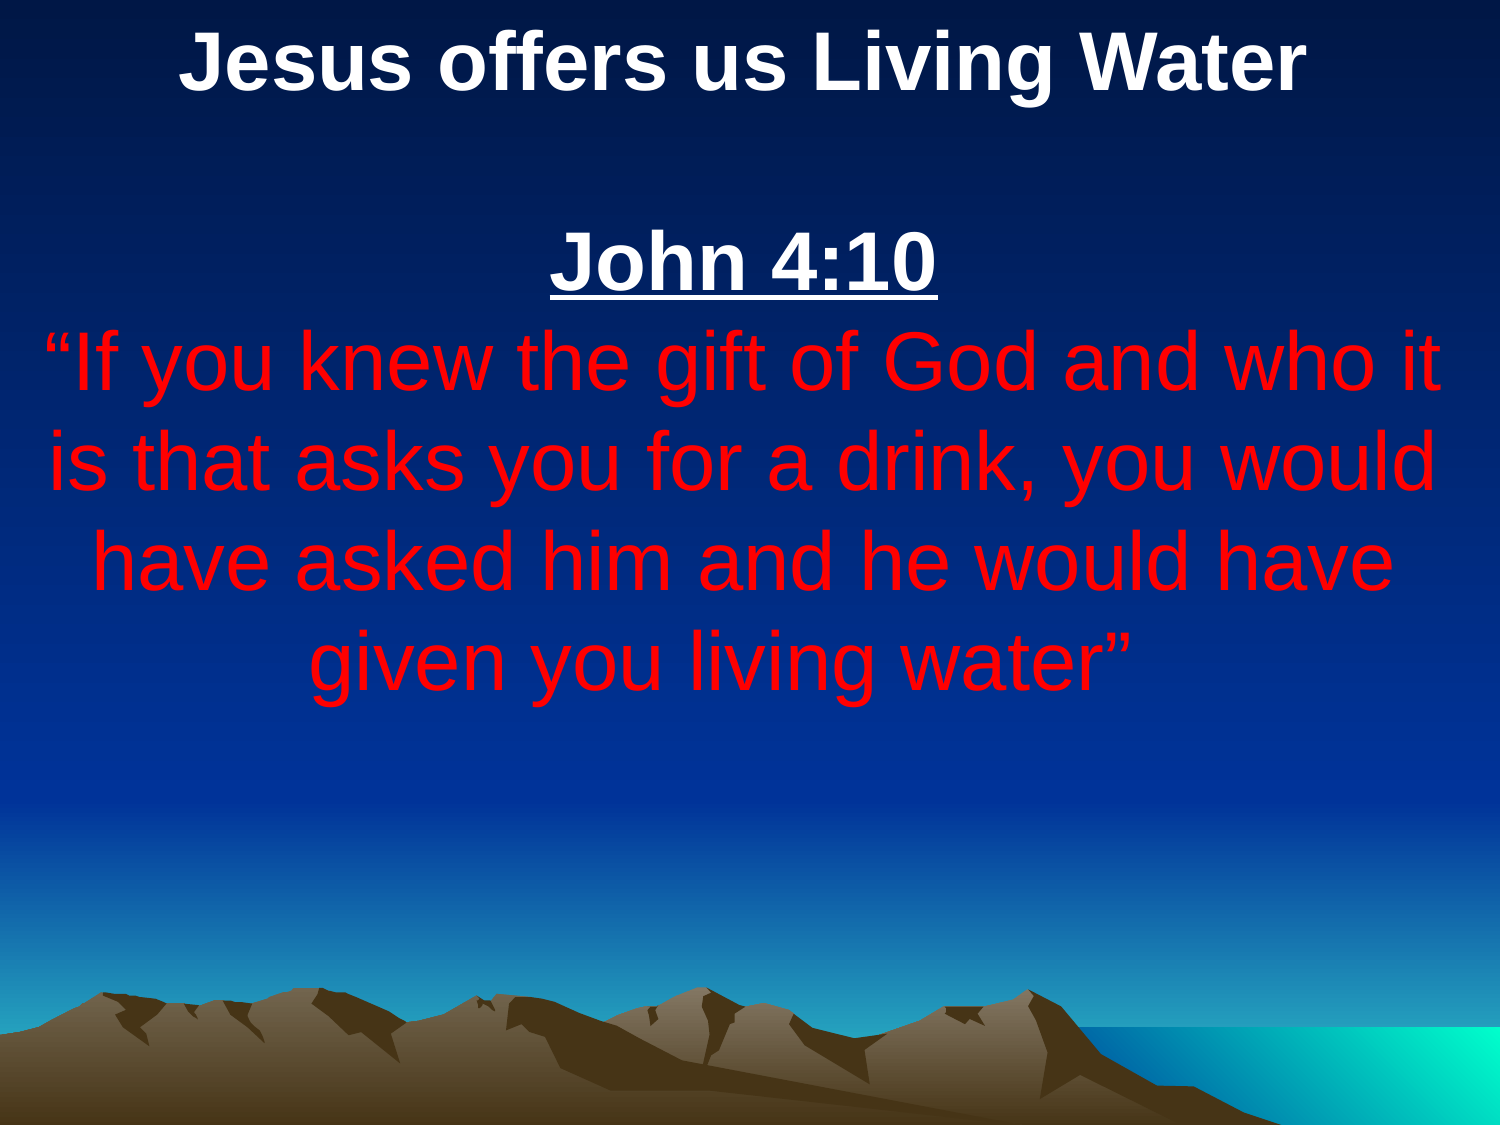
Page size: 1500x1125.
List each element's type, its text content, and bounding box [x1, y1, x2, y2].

text_box Jesus offers us Living Water John 4:10 “If you knew the gift of God and who it is that asks you for a drink, you would have asked him and he would have given you living water” [12, 0, 1475, 915]
